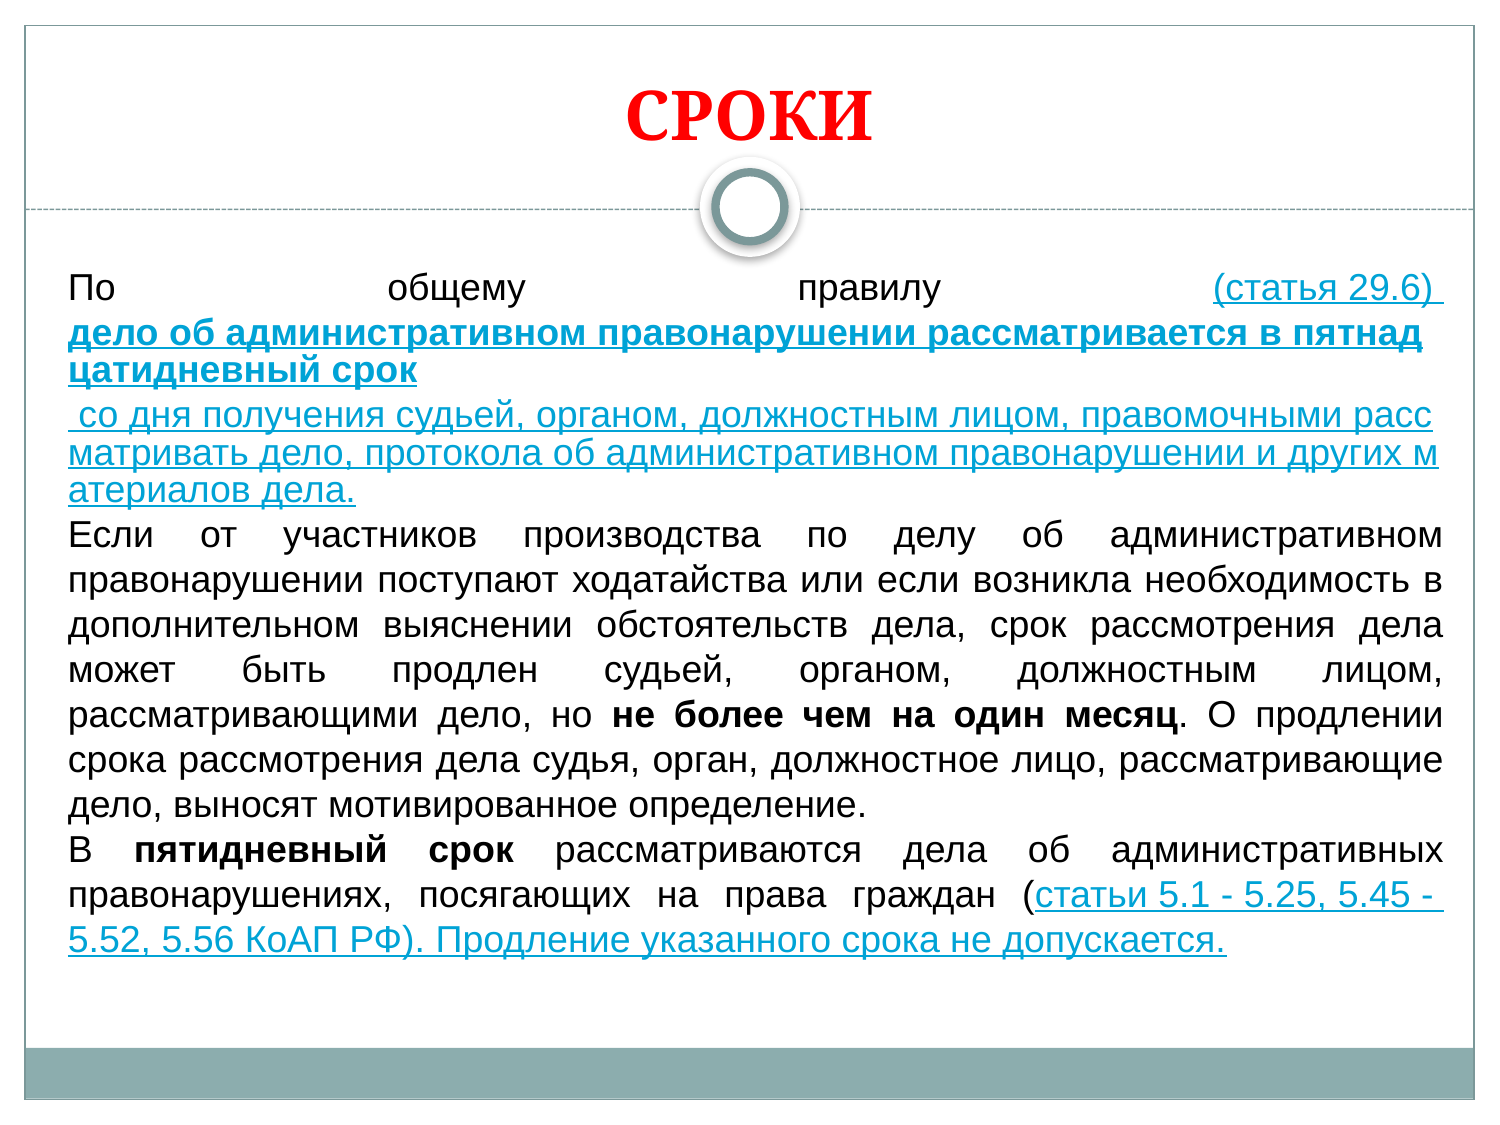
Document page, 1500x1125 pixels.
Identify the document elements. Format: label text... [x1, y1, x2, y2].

title СРОКИ [49, 37, 1450, 162]
text_box По общему правилу (статья 29.6) дело об административном правонарушении рассматривается в пятнадцатидневный срок со дня получения судьей, органом, должностным лицом, правомочными рассматривать дело, протокола об административном правонарушении и других материалов дела. Если от участников производства по делу об административном правонарушении поступают ходатайства или если возникла необходимость в дополнительном выяснении обстоятельств дела, срок рассмотрения дела может быть продлен судьей, органом, должностным лицом, рассматривающими дело, но не более чем на один месяц. О продлении срока рассмотрения дела судья, орган, должностное лицо, рассматривающие дело, выносят мотивированное определение. В пятидневный срок рассматриваются дела об административных правонарушениях, посягающих на права граждан (статьи 5.1 - 5.25, 5.45 - 5.52, 5.56 КоАП РФ). Продление указанного срока не допускается. [53, 255, 1459, 856]
